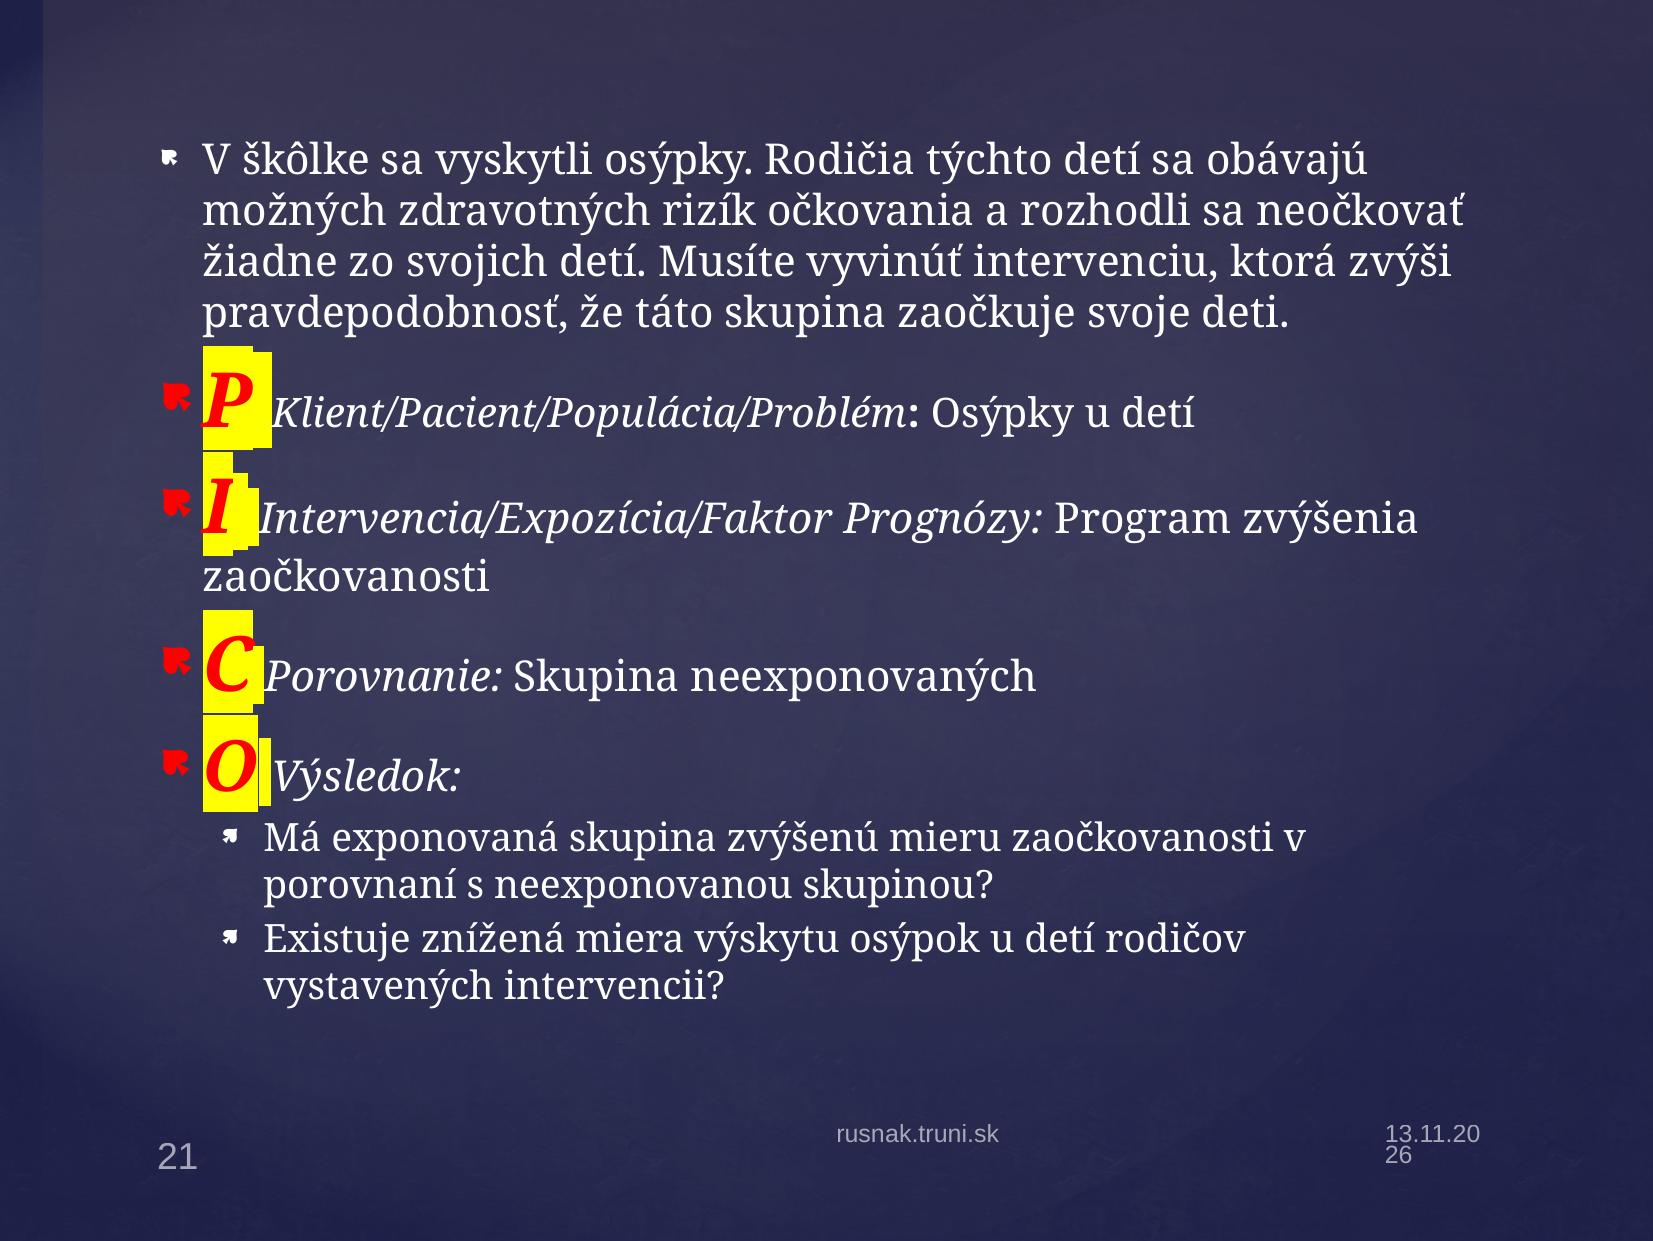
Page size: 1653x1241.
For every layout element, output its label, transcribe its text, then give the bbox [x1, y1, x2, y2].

footer rusnak.truni.sk [819, 1113, 1027, 1180]
list V škôlke sa vyskytli osýpky. Rodičia týchto detí sa obávajú možných zdravotných rizík očkovania a rozhodli sa neočkovať žiadne zo svojich detí. Musíte vyvinúť intervenciu, ktorá zvýši pravdepodobnosť, že táto skupina zaočkuje svoje deti. P Klient/Pacient/Populácia/Problém: Osýpky u detí I Intervencia/Expozícia/Faktor Prognózy: Program zvýšenia zaočkovanosti C Porovnanie: Skupina neexponovaných O Výsledok: Má exponovaná skupina zvýšenú mieru zaočkovanosti v porovnaní s neexponovanou skupinou? Existuje znížená miera výskytu osýpok u detí rodičov vystavených intervencii? [140, 124, 1488, 1071]
slide_number 21 [140, 1122, 276, 1180]
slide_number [1368, 1113, 1502, 1180]
